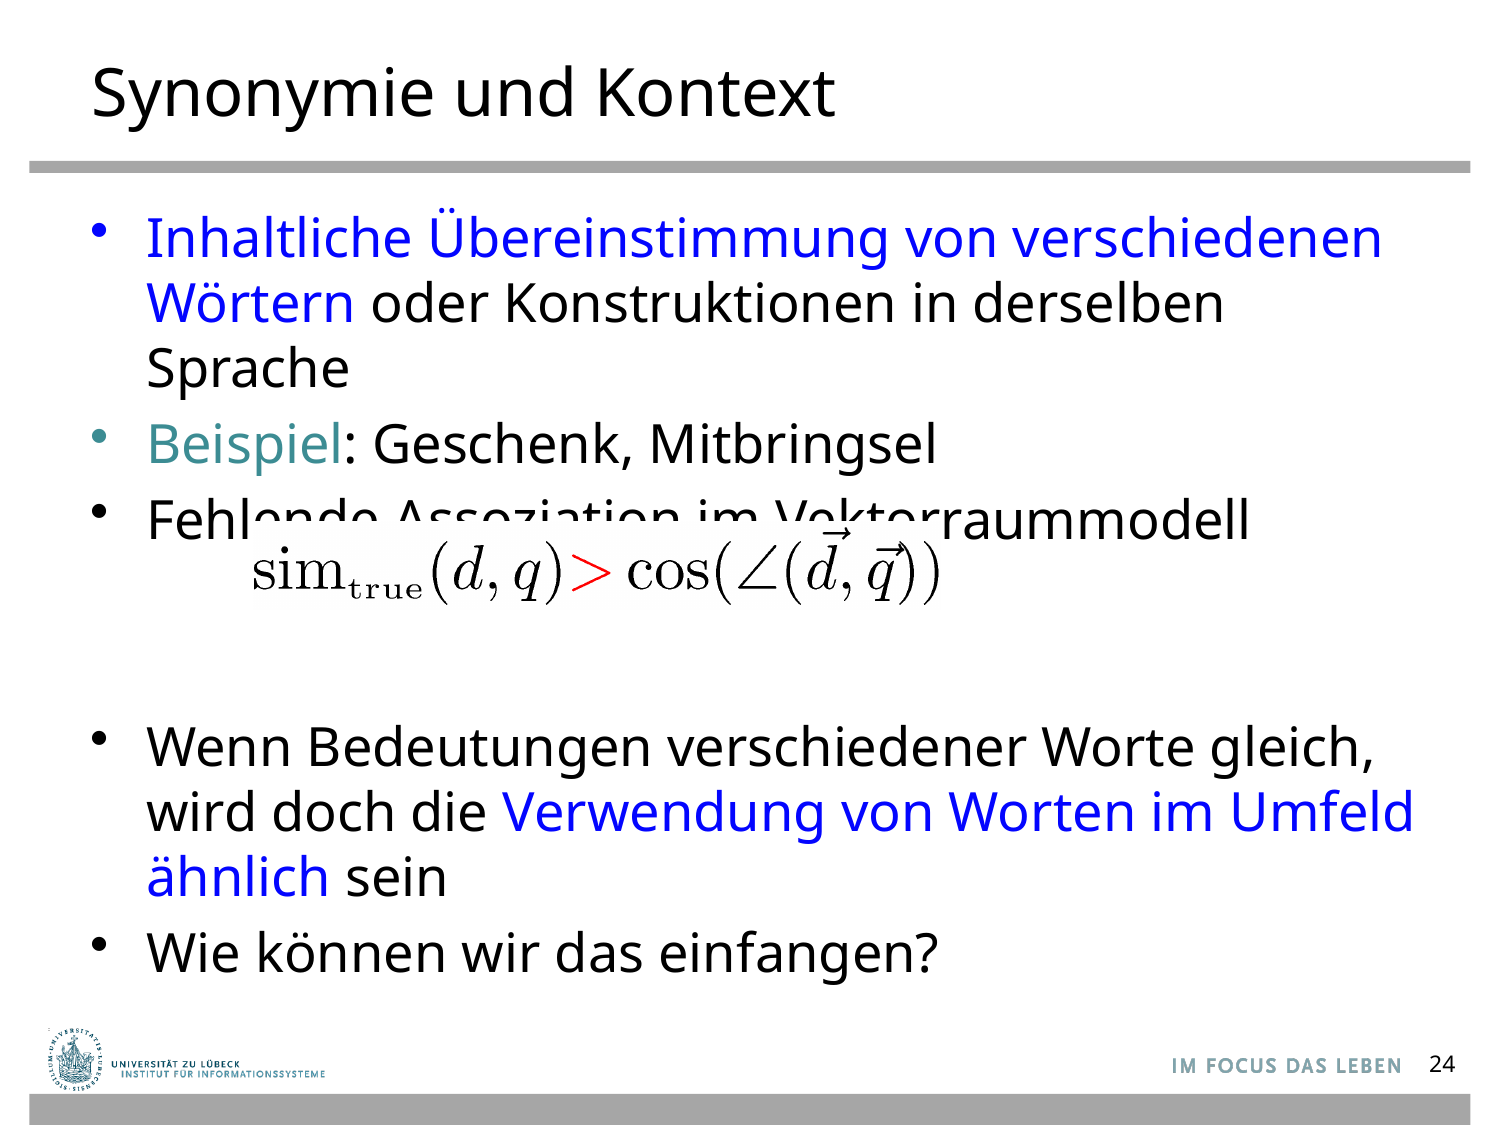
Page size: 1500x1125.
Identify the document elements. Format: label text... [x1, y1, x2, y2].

picture [253, 521, 941, 610]
picture [1173, 1058, 1305, 1073]
title Synonymie und Kontext [76, 42, 1427, 126]
slide_number 24 [1305, 1050, 1471, 1083]
list Inhaltliche Übereinstimmung von verschiedenen Wörtern oder Konstruktionen in derselben Sprache Beispiel: Geschenk, Mitbringsel Fehlende Assoziation im Vektorraummodell Wenn Bedeutungen verschiedener Worte gleich, wird doch die Verwendung von Worten im Umfeld ähnlich sein Wie können wir das einfangen? [75, 196, 1459, 1012]
